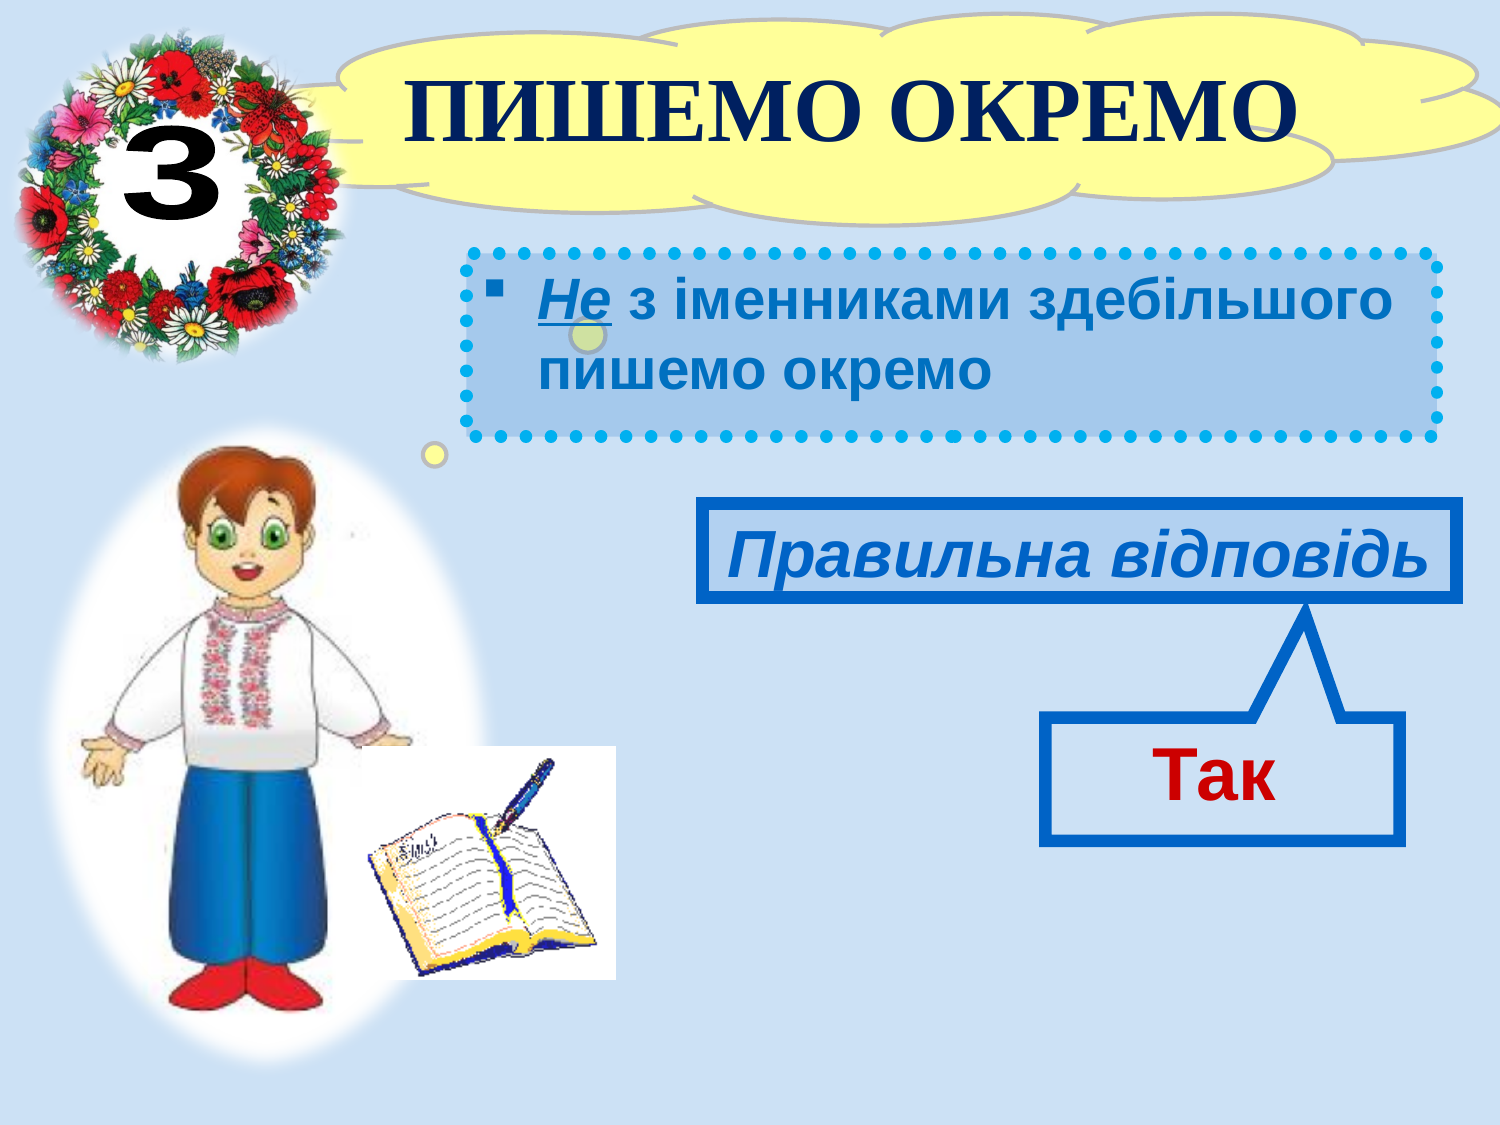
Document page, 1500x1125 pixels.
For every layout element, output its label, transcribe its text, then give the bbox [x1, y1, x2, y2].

list Не з іменниками здебільшого пишемо окремо [466, 253, 1437, 437]
picture [2, 18, 363, 376]
text_box [368, 11, 1500, 228]
text_box ПИШЕМО ОКРЕМО [388, 42, 1317, 167]
picture [29, 408, 617, 1082]
text_box Правильна відповідь [702, 503, 1457, 598]
text_box Так [1045, 614, 1400, 841]
